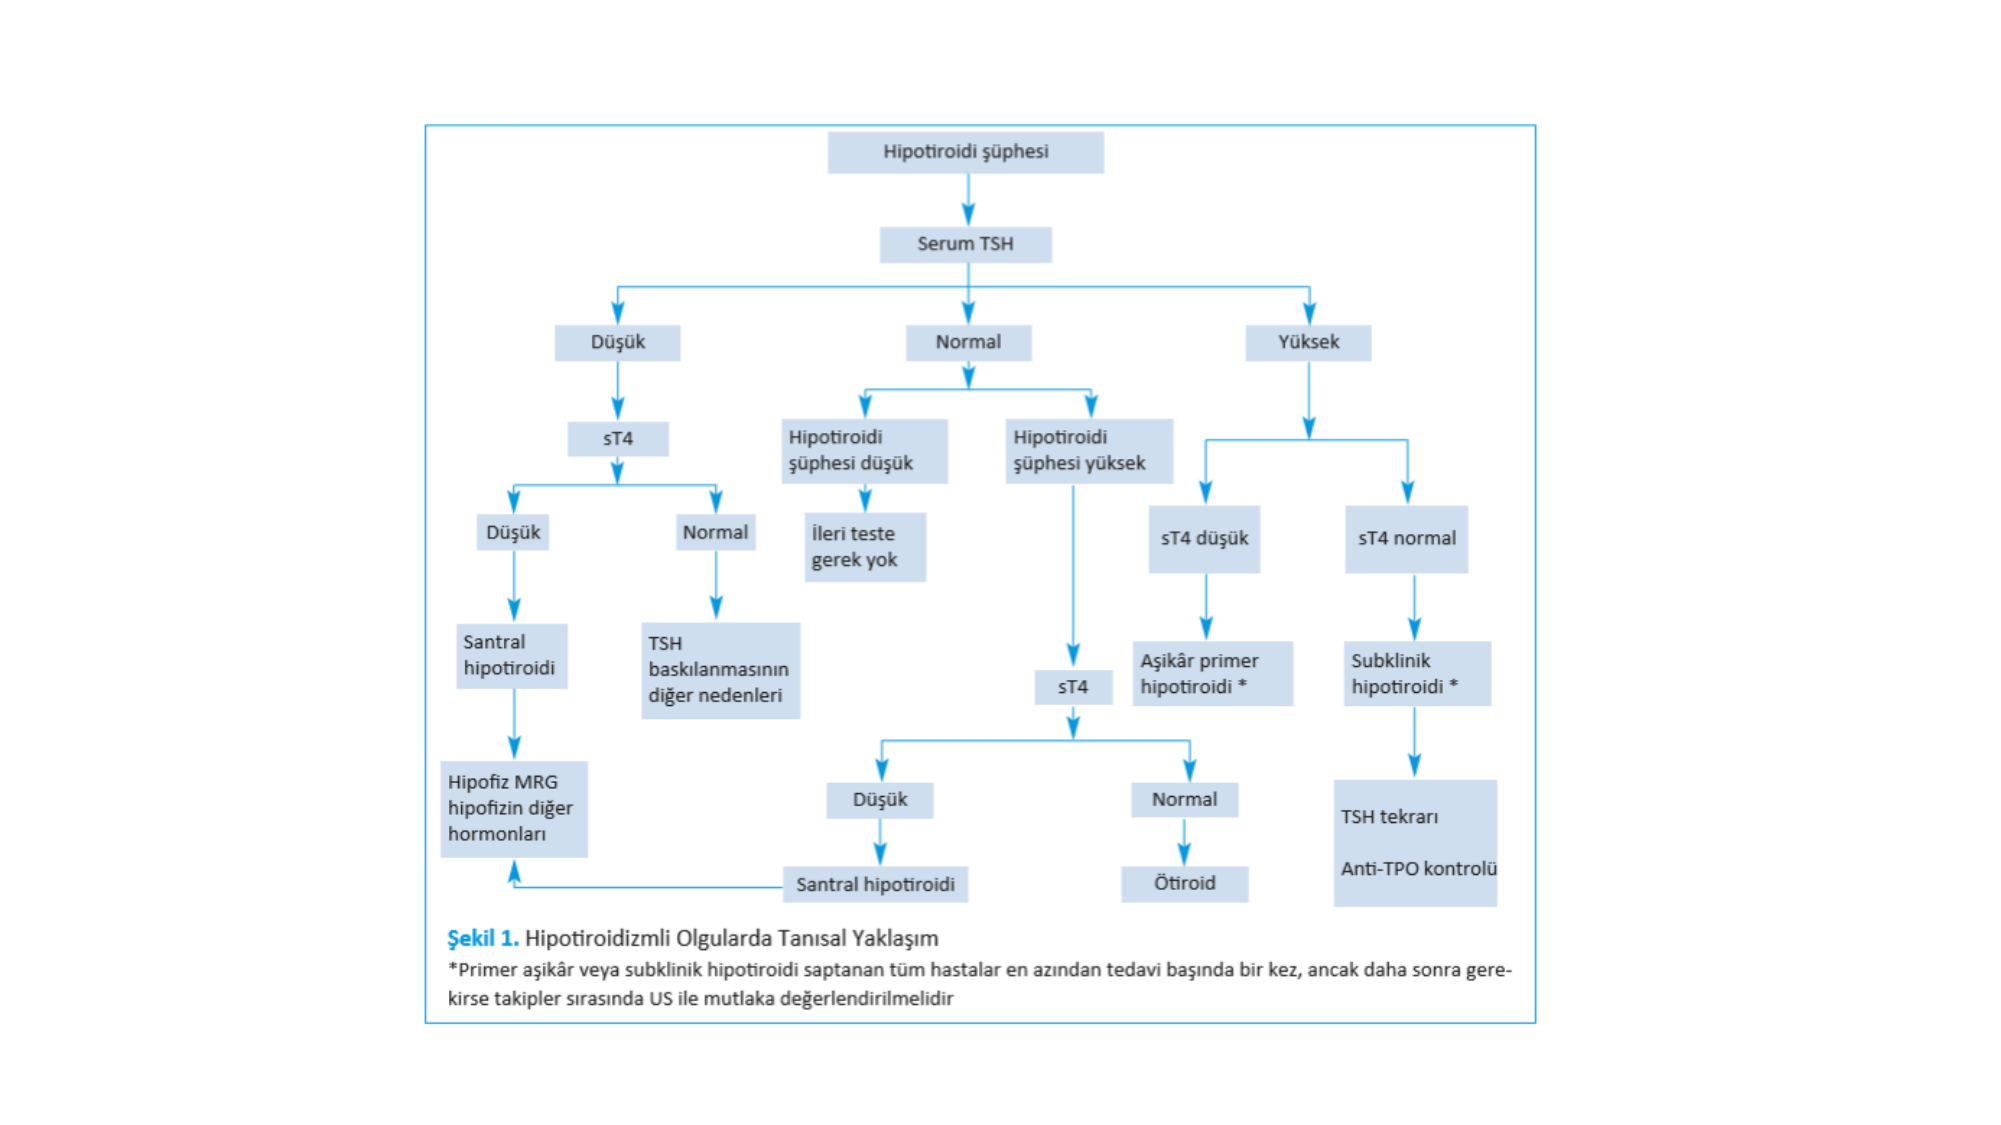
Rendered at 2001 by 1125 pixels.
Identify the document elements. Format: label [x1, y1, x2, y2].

list [422, 120, 1541, 1030]
